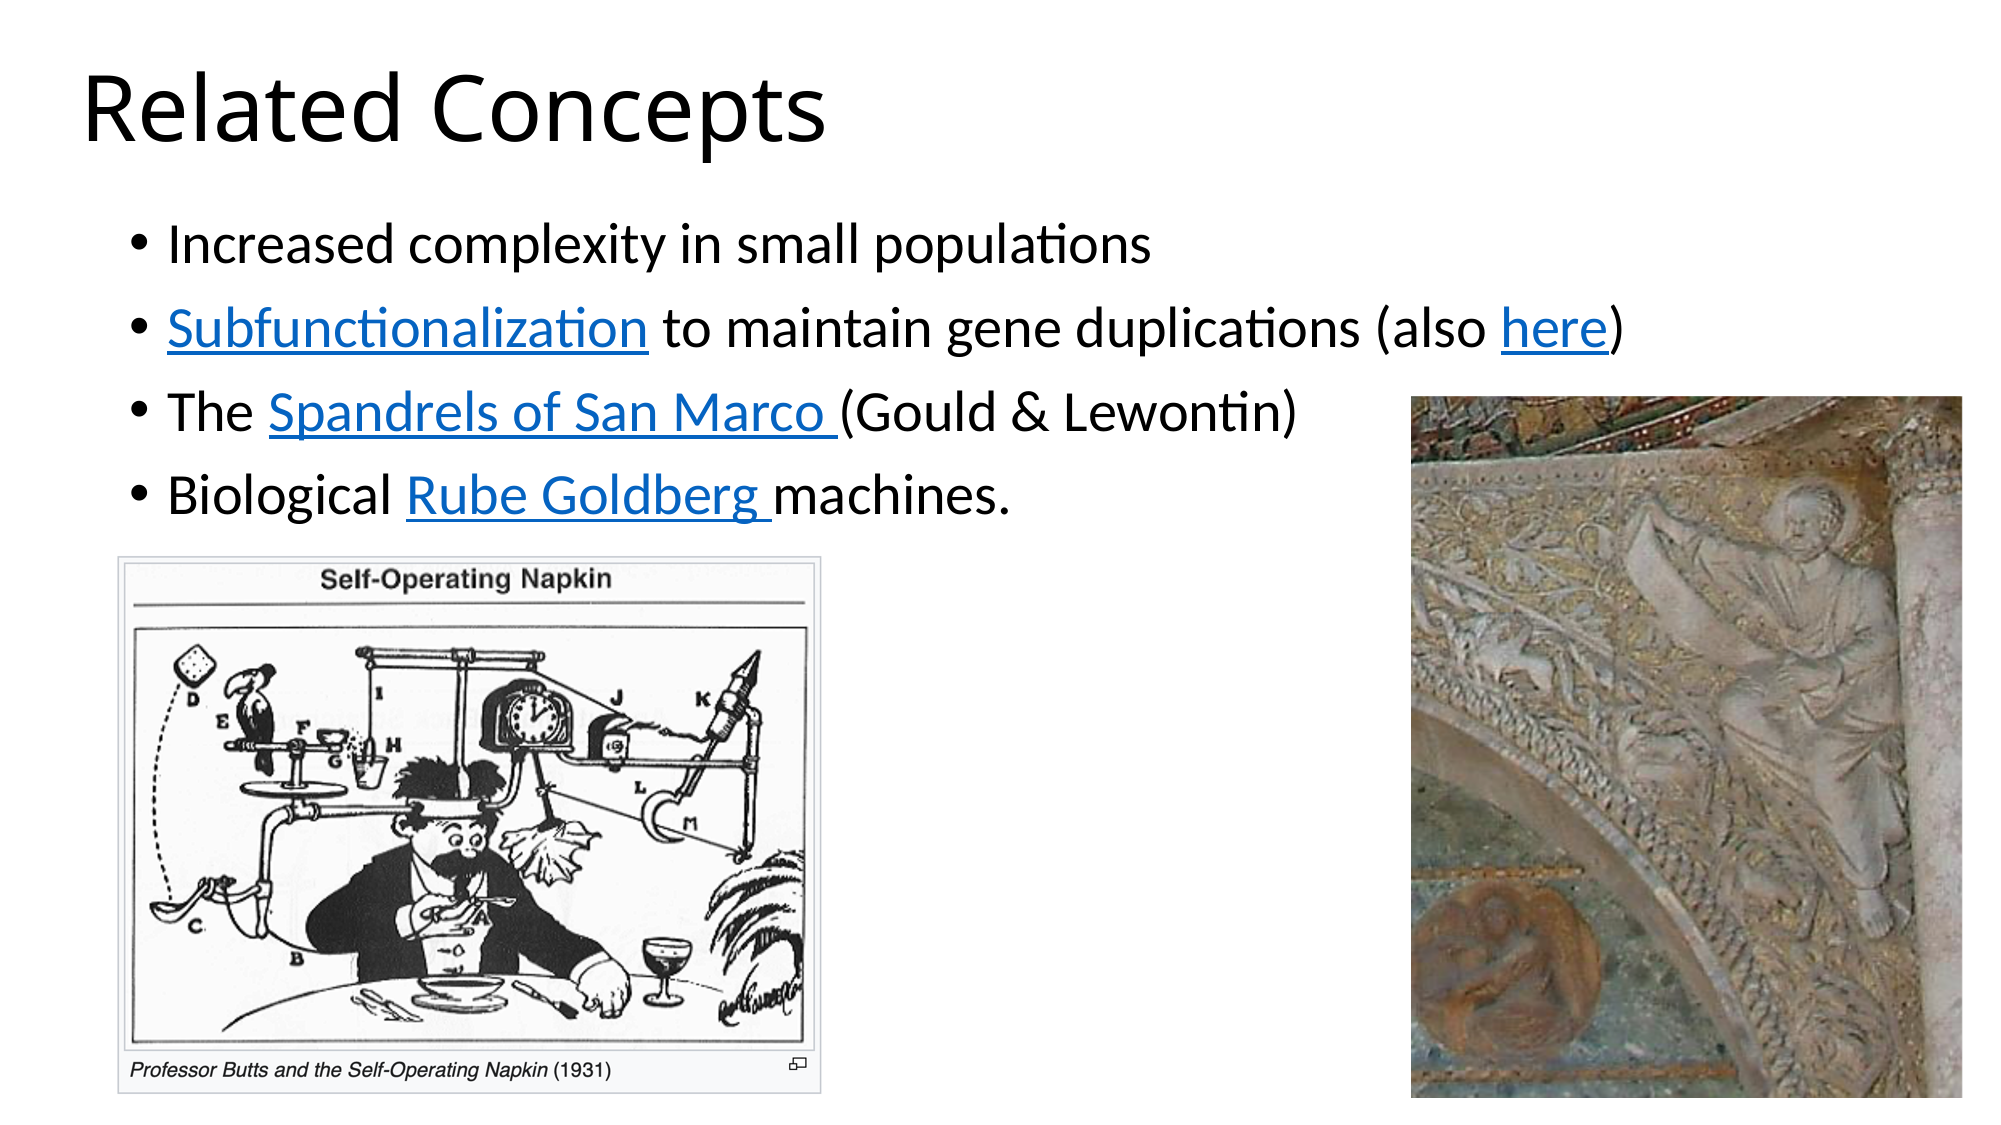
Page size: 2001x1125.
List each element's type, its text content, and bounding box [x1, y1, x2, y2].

picture [1411, 395, 1963, 1098]
list Increased complexity in small populations Subfunctionalization to maintain gene duplications (also here) The Spandrels of San Marco (Gould & Lewontin) Biological Rube Goldberg machines. [114, 205, 1840, 920]
title Related Concepts [65, 3, 1791, 221]
picture [114, 551, 827, 1098]
